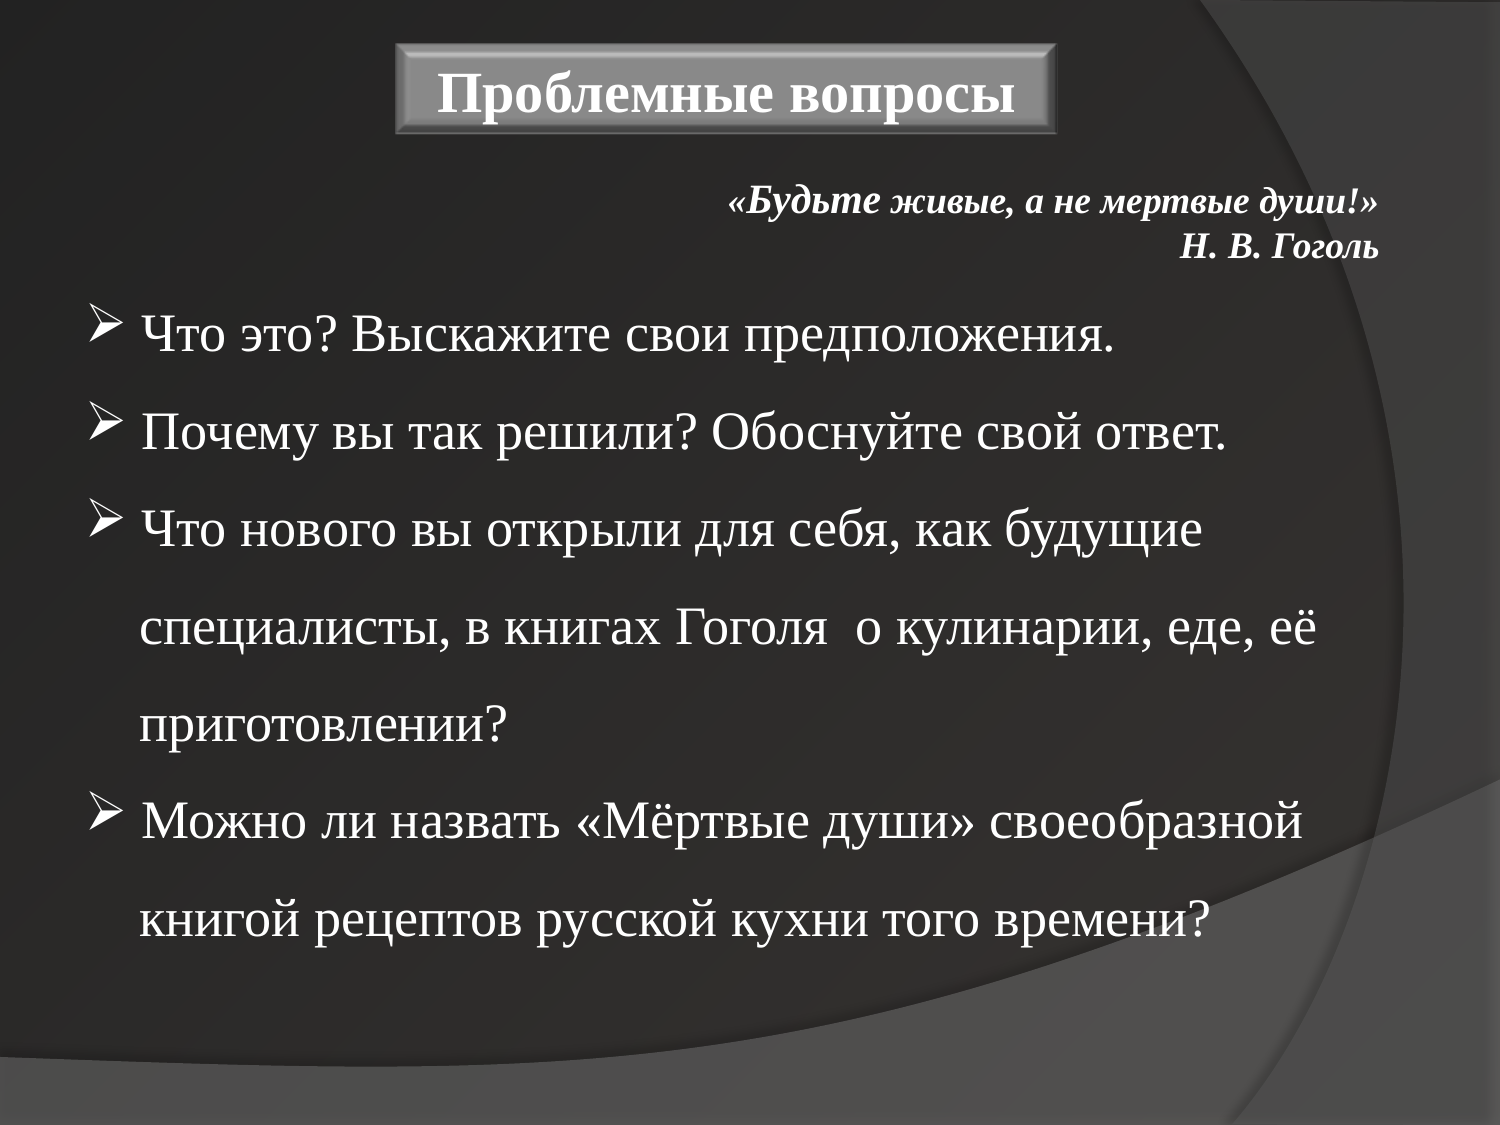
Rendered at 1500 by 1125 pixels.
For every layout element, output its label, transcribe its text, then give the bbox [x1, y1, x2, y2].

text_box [393, 42, 1059, 137]
text_box «Будьте живые, а не мертвые души!» Н. В. Гоголь [679, 164, 1395, 274]
text_box Что это? Выскажите свои предположения. Почему вы так решили? Обоснуйте свой ответ. Что нового вы открыли для себя, как будущие специалисты, в книгах Гоголя о кулинарии, еде, её приготовлении? Можно ли назвать «Мёртвые души» своеобразной книгой рецептов русской кухни того времени? [70, 257, 1430, 1125]
